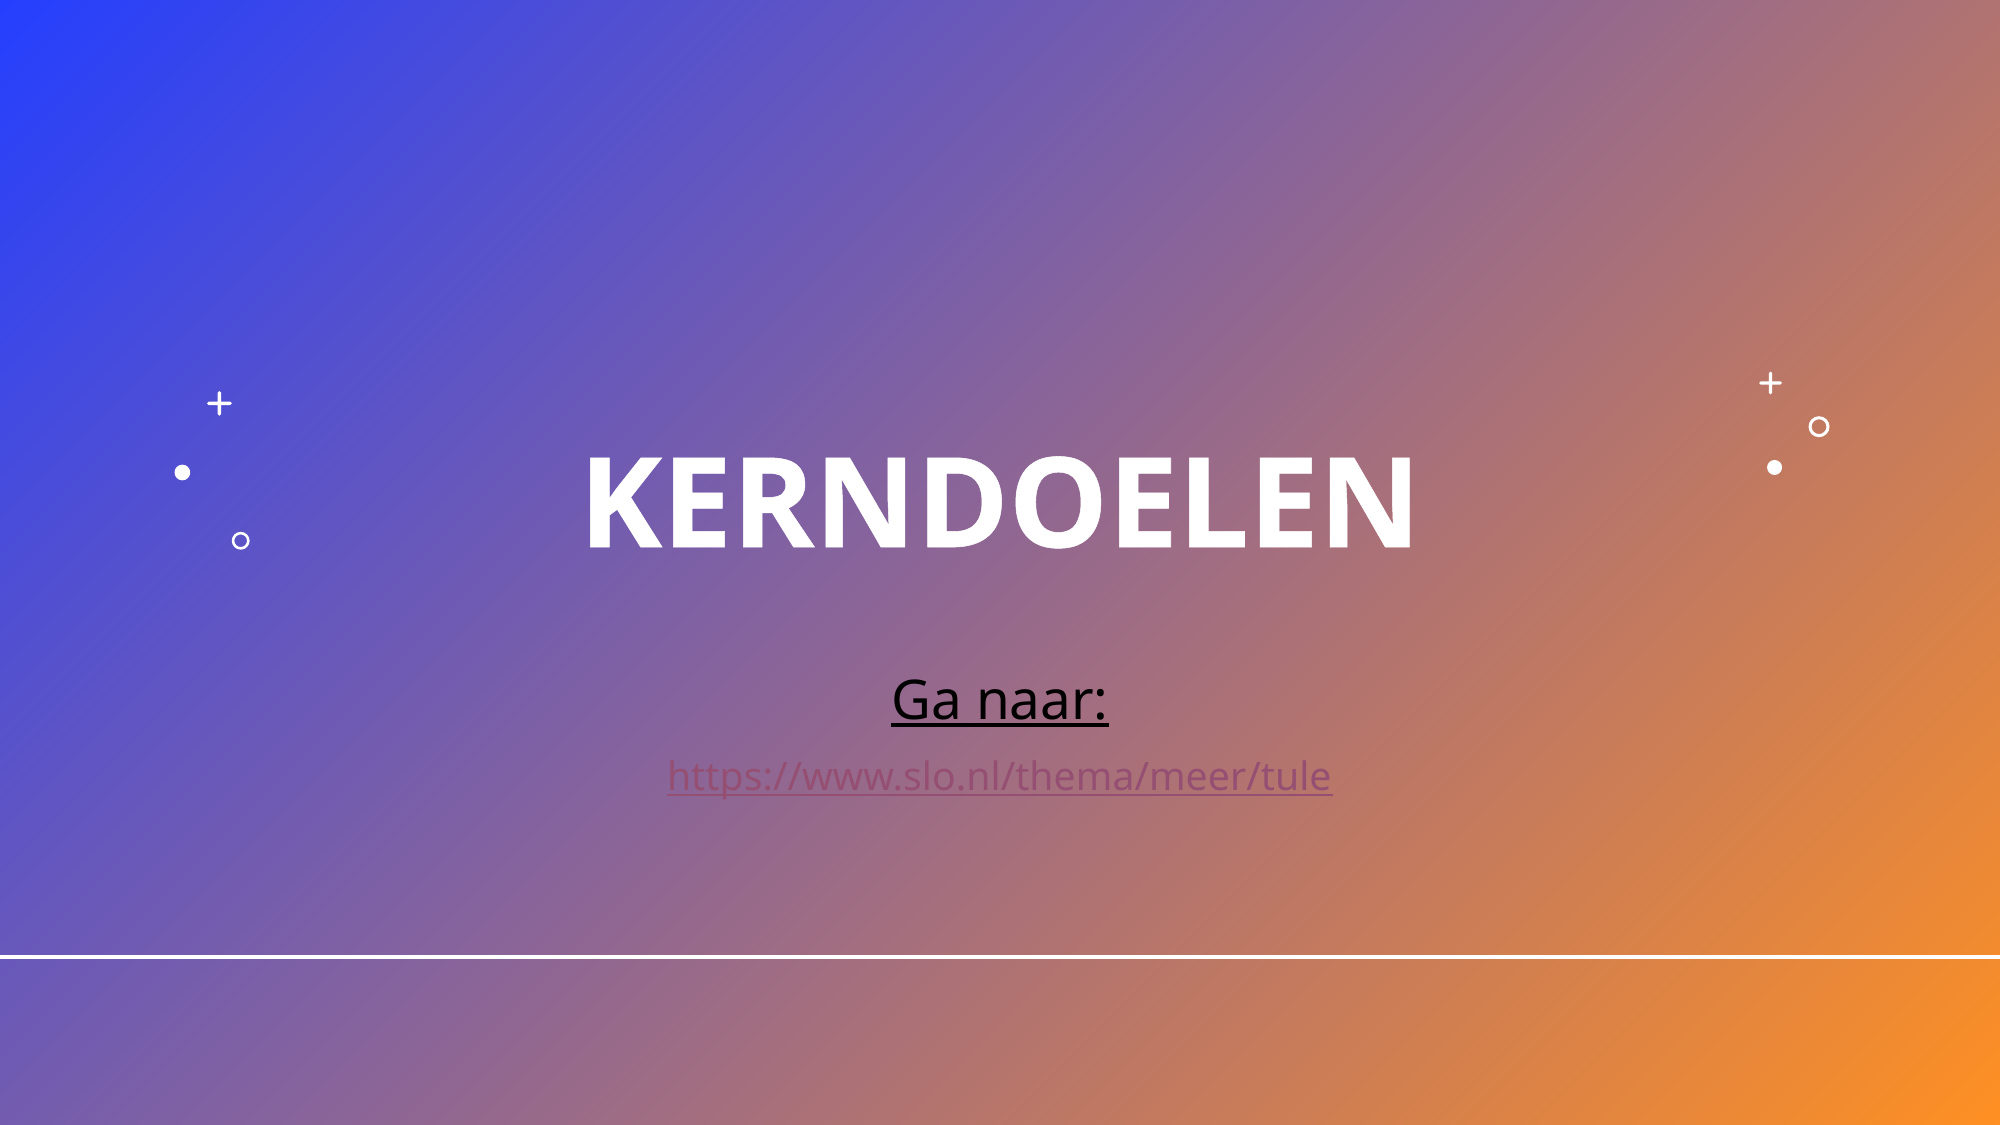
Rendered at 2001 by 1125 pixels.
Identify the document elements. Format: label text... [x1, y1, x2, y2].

text_box [1808, 416, 1830, 438]
text_box Ga naar: https://www.slo.nl/thema/meer/tule [249, 591, 1751, 809]
text_box [174, 464, 191, 481]
text_box [0, 0, 2000, 955]
text_box [231, 531, 250, 550]
text_box [0, 959, 2000, 1125]
text_box [1759, 371, 1782, 395]
text_box [206, 390, 232, 416]
text_box Kerndoelen [249, 198, 1751, 582]
text_box [1767, 459, 1783, 475]
